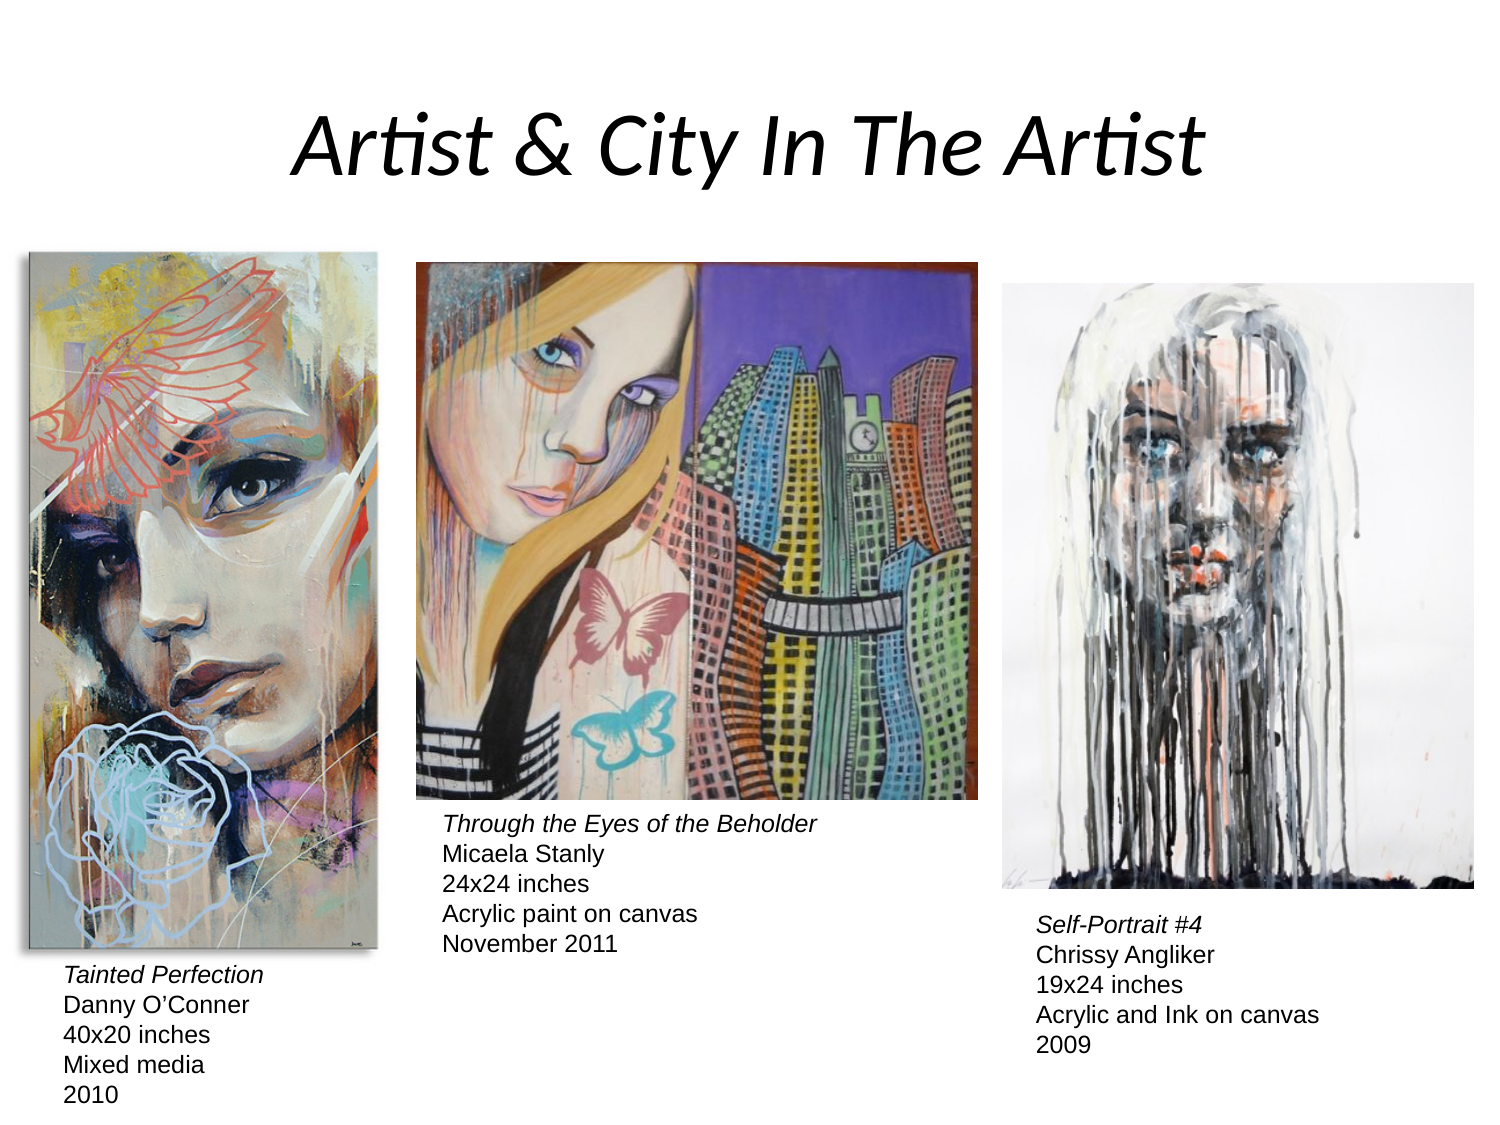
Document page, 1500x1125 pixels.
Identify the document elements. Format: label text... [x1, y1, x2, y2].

picture [1001, 283, 1474, 890]
text_box Through the Eyes of the Beholder Micaela Stanly 24x24 inches Acrylic paint on canvas November 2011 [427, 810, 1021, 995]
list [407, 262, 1186, 801]
picture [0, 232, 403, 973]
title Artist & City In The Artist [74, 44, 1426, 233]
text_box Tainted Perfection Danny O’Conner 40x20 inches Mixed media 2010 [48, 982, 394, 1125]
text_box Self-Portrait #4 Chrissy Angliker 19x24 inches Acrylic and Ink on canvas 2009 [1021, 901, 1474, 1066]
